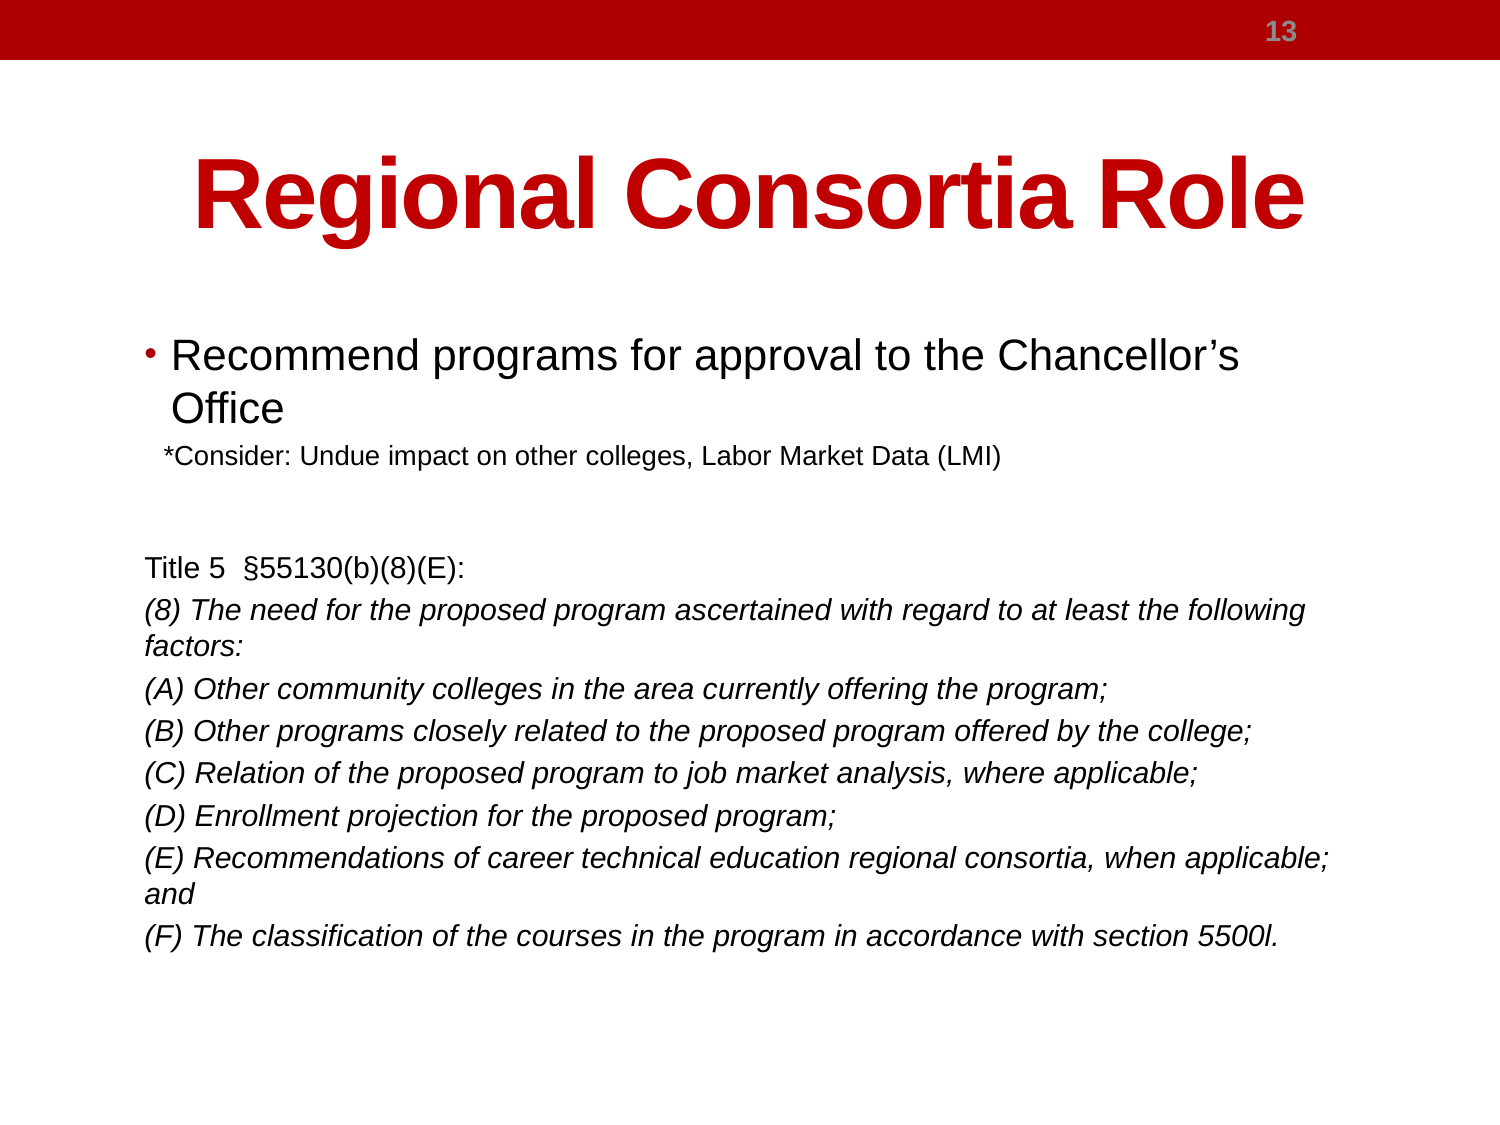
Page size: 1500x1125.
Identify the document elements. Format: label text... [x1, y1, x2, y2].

title Regional Consortia Role [75, 75, 1425, 303]
list Recommend programs for approval to the Chancellor’s Office *Consider: Undue impact on other colleges, Labor Market Data (LMI) Title 5 §55130(b)(8)(E): (8) The need for the proposed program ascertained with regard to at least the following factors: (A) Other community colleges in the area currently offering the program; (B) Other programs closely related to the proposed program offered by the college; (C) Relation of the proposed program to job market analysis, where applicable; (D) Enrollment projection for the proposed program; (E) Recommendations of career technical education regional consortia, when applicable; and (F) The classification of the courses in the program in accordance with section 5500l. [129, 295, 1363, 966]
slide_number 13 [1250, 3, 1425, 57]
